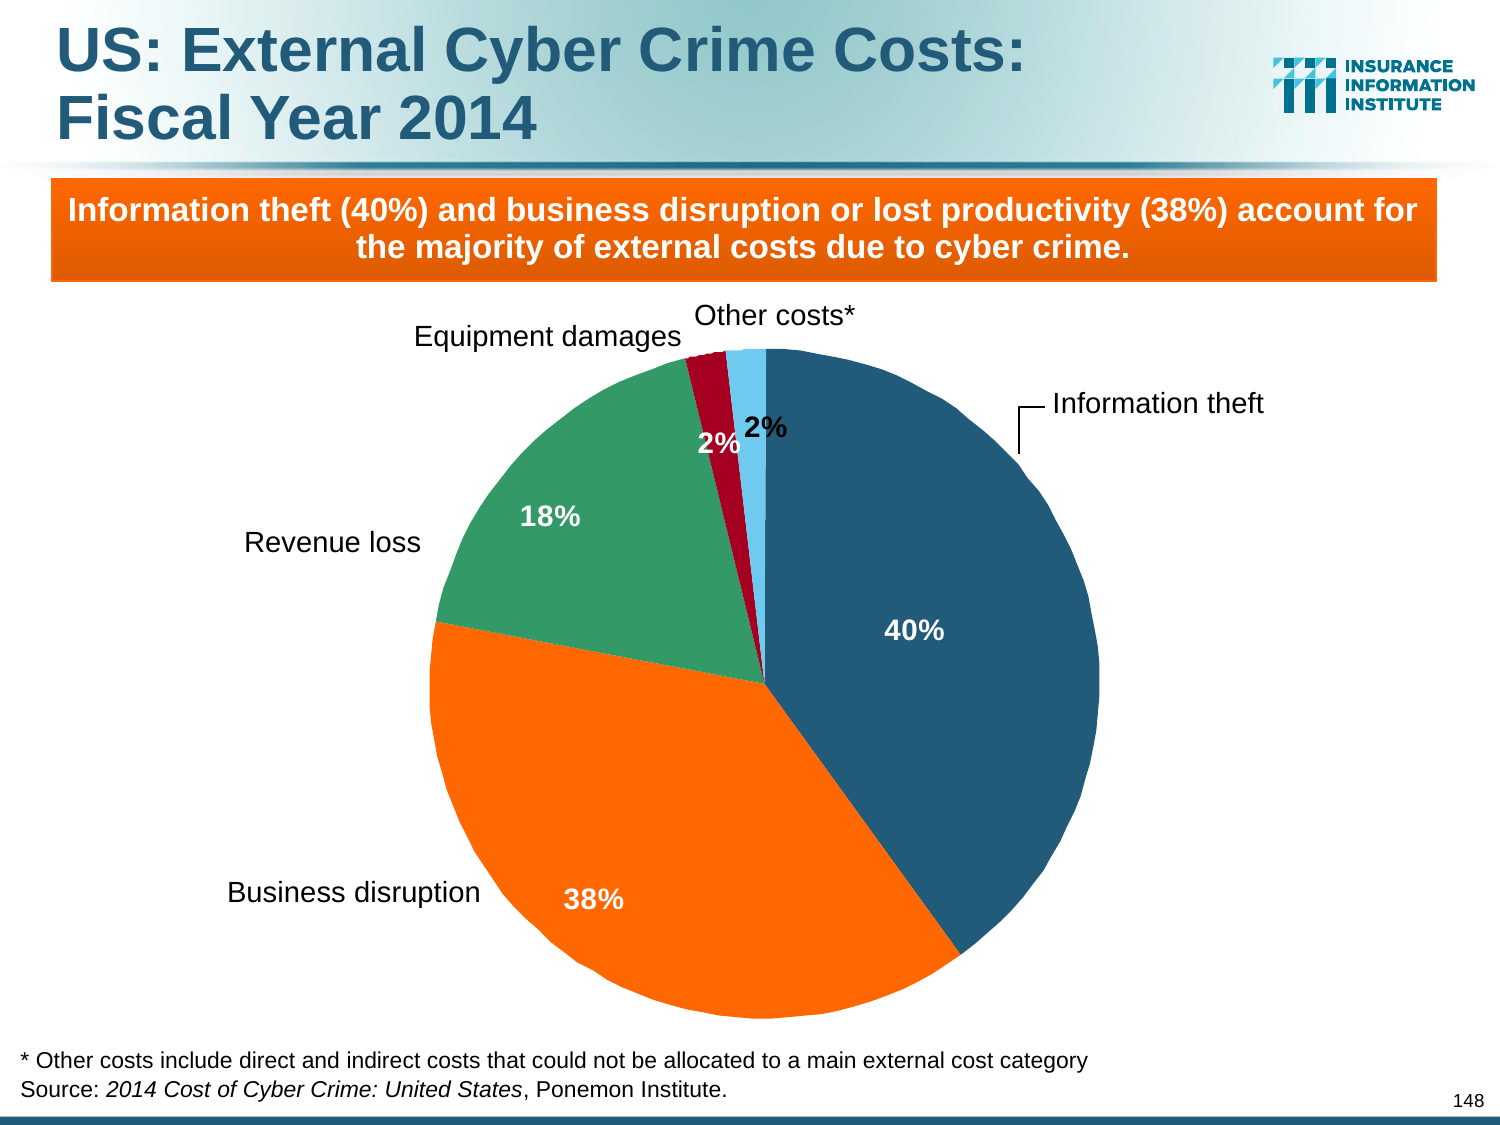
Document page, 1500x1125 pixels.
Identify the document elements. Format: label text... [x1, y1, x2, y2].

text_box Revenue loss [244, 528, 303, 559]
text_box Business disruption [227, 879, 303, 909]
text_box * Other costs include direct and indirect costs that could not be allocated to a main external cost category Source: 2014 Cost of Cyber Crime: United States, Ponemon Institute. [0, 1021, 1291, 1125]
picture [0, 0, 1500, 189]
text_box Other costs* [694, 301, 1020, 332]
slide_number 148 [1410, 1091, 1485, 1112]
title US: External Cyber Crime Costs: Fiscal Year 2014 [48, 14, 1264, 157]
text_box Information theft [1163, 377, 1280, 427]
text_box Equipment damages [413, 323, 727, 338]
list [307, 339, 1159, 1032]
text_box Information theft (40%) and business disruption or lost productivity (38%) account for the majority of external costs due to cyber crime. [51, 179, 1436, 282]
